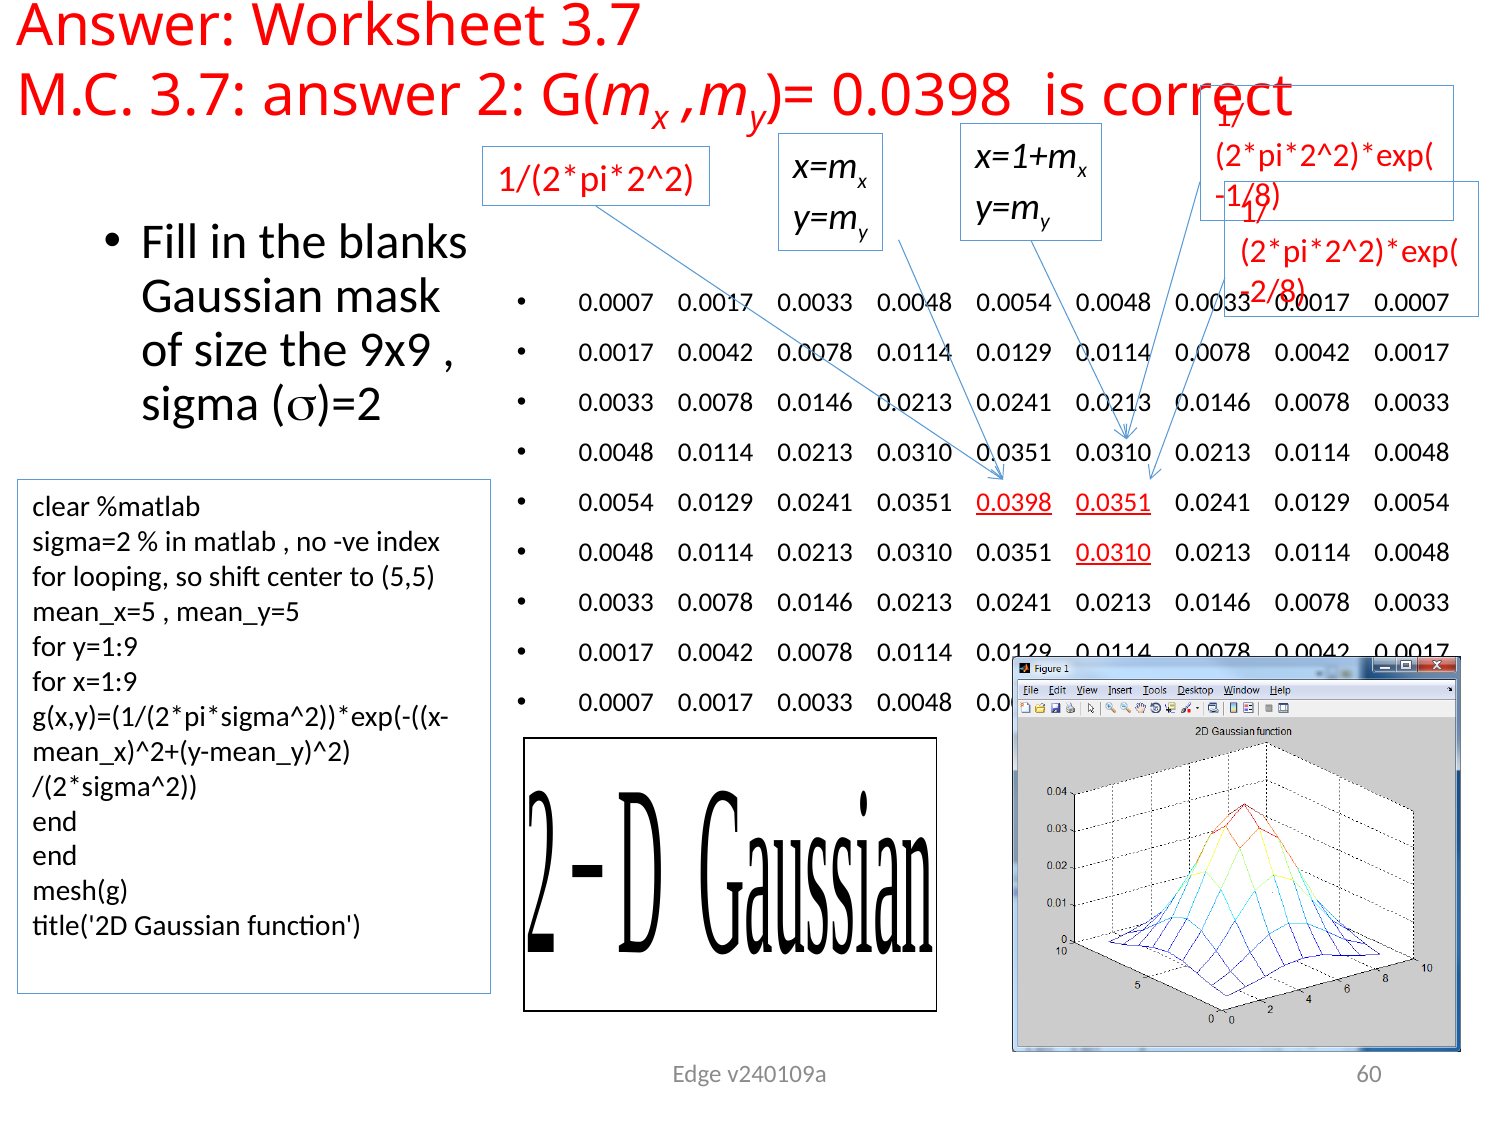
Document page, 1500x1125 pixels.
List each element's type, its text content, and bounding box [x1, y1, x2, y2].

list 0.0007 0.0017 0.0033 0.0048 0.0054 0.0048 0.0033 0.0017 0.0007 0.0017 0.0042 0.0078 0.0114 0.0129 0.0114 0.0078 0.0042 0.0017 0.0033 0.0078 0.0146 0.0213 0.0241 0.0213 0.0146 0.0078 0.0033 0.0048 0.0114 0.0213 0.0310 0.0351 0.0310 0.0213 0.0114 0.0048 0.0054 0.0129 0.0241 0.0351 0.0398 0.0351 0.0241 0.0129 0.0054 0.0048 0.0114 0.0213 0.0310 0.0351 0.0310 0.0213 0.0114 0.0048 0.0033 0.0078 0.0146 0.0213 0.0241 0.0213 0.0146 0.0078 0.0033 0.0017 0.0042 0.0078 0.0114 0.0129 0.0114 0.0078 0.0042 0.0017 0.0007 0.0017 0.0033 0.0048 0.0054 0.0048 0.0033 0.0017 0.0007 [501, 219, 1500, 964]
text_box clear %matlab sigma=2 % in matlab , no -ve index for looping, so shift center to (5,5) mean_x=5 , mean_y=5 for y=1:9 for x=1:9 g(x,y)=(1/(2*pi*sigma^2))*exp(-((x-mean_x)^2+(y-mean_y)^2) /(2*sigma^2)) end end mesh(g) title('2D Gaussian function') [17, 479, 491, 994]
text_box 1/(2*pi*2^2) [482, 146, 710, 206]
picture [1012, 656, 1461, 1052]
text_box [1126, 181, 1200, 440]
text_box x=mx y=my [778, 133, 883, 206]
text_box x=1+mx y=my [960, 123, 1102, 241]
list Fill in the blanks Gaussian mask of size the 9x9 , sigma ()=2 [88, 208, 502, 952]
footer Edge v240109a [496, 1042, 1004, 1103]
text_box 1/(2*pi*2^2)*exp(-1/8) [1200, 85, 1454, 221]
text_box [595, 206, 1004, 480]
title Answer: Worksheet 3.7 M.C. 3.7: answer 2: G(mx ,my)= 0.0398 is correct [1, 0, 1352, 125]
text_box 1/(2*pi*2^2)*exp(-2/8) [1224, 181, 1479, 317]
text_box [1031, 229, 1127, 440]
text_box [898, 239, 1004, 480]
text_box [1149, 277, 1225, 480]
slide_number 60 [1059, 1052, 1397, 1103]
